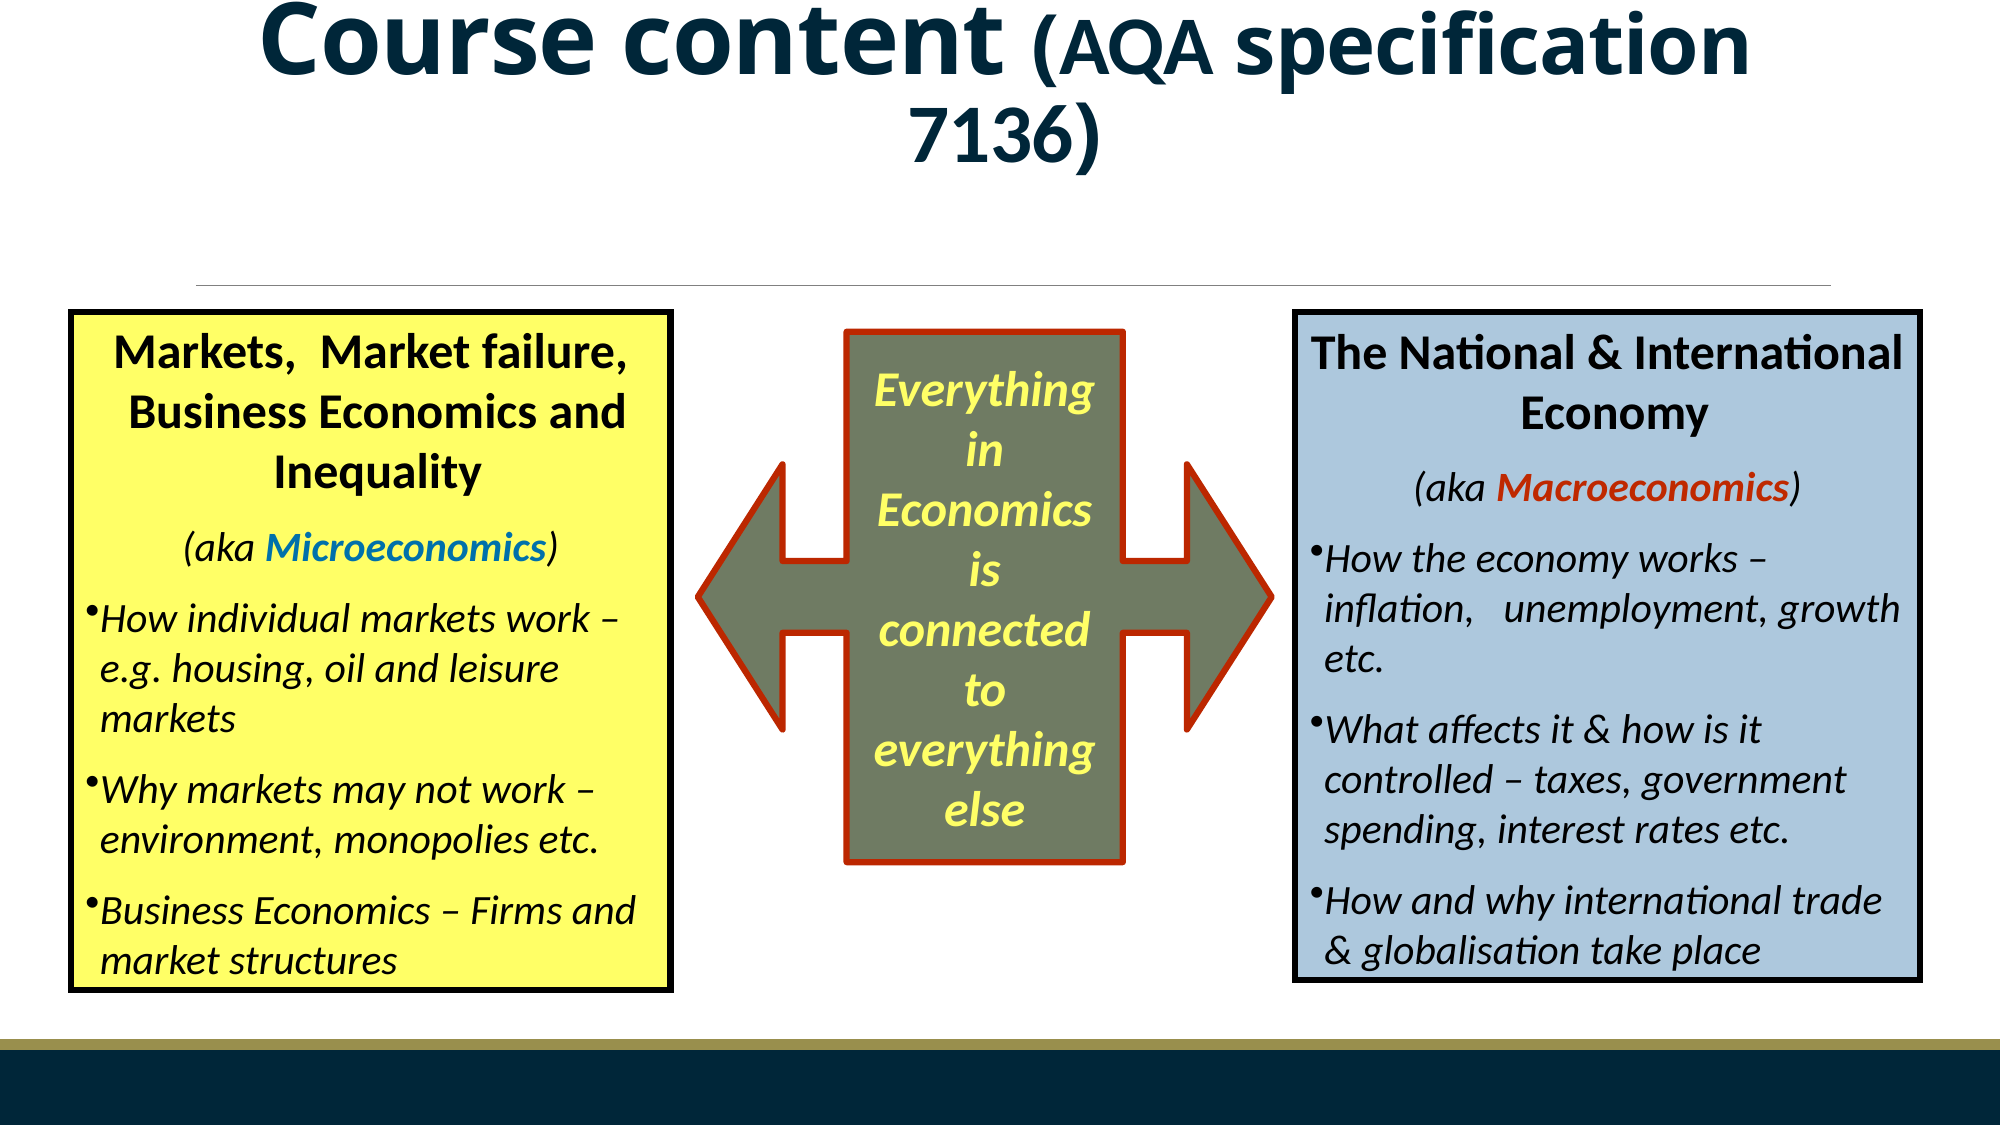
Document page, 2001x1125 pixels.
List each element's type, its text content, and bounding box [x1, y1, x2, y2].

text_box Everything in Economics is connected to everything else [696, 330, 1273, 864]
title Course content (AQA specification 7136) [180, 47, 1830, 188]
text_box The National & International Economy (aka Macroeconomics) How the economy works – inflation, unemployment, growth etc. What affects it & how is it controlled – taxes, government spending, interest rates etc. How and why international trade & globalisation take place [1295, 311, 1920, 980]
text_box Markets, Market failure, Business Economics and Inequality (aka Microeconomics) How individual markets work – e.g. housing, oil and leisure markets Why markets may not work – environment, monopolies etc. Business Economics – Firms and market structures [70, 311, 671, 990]
